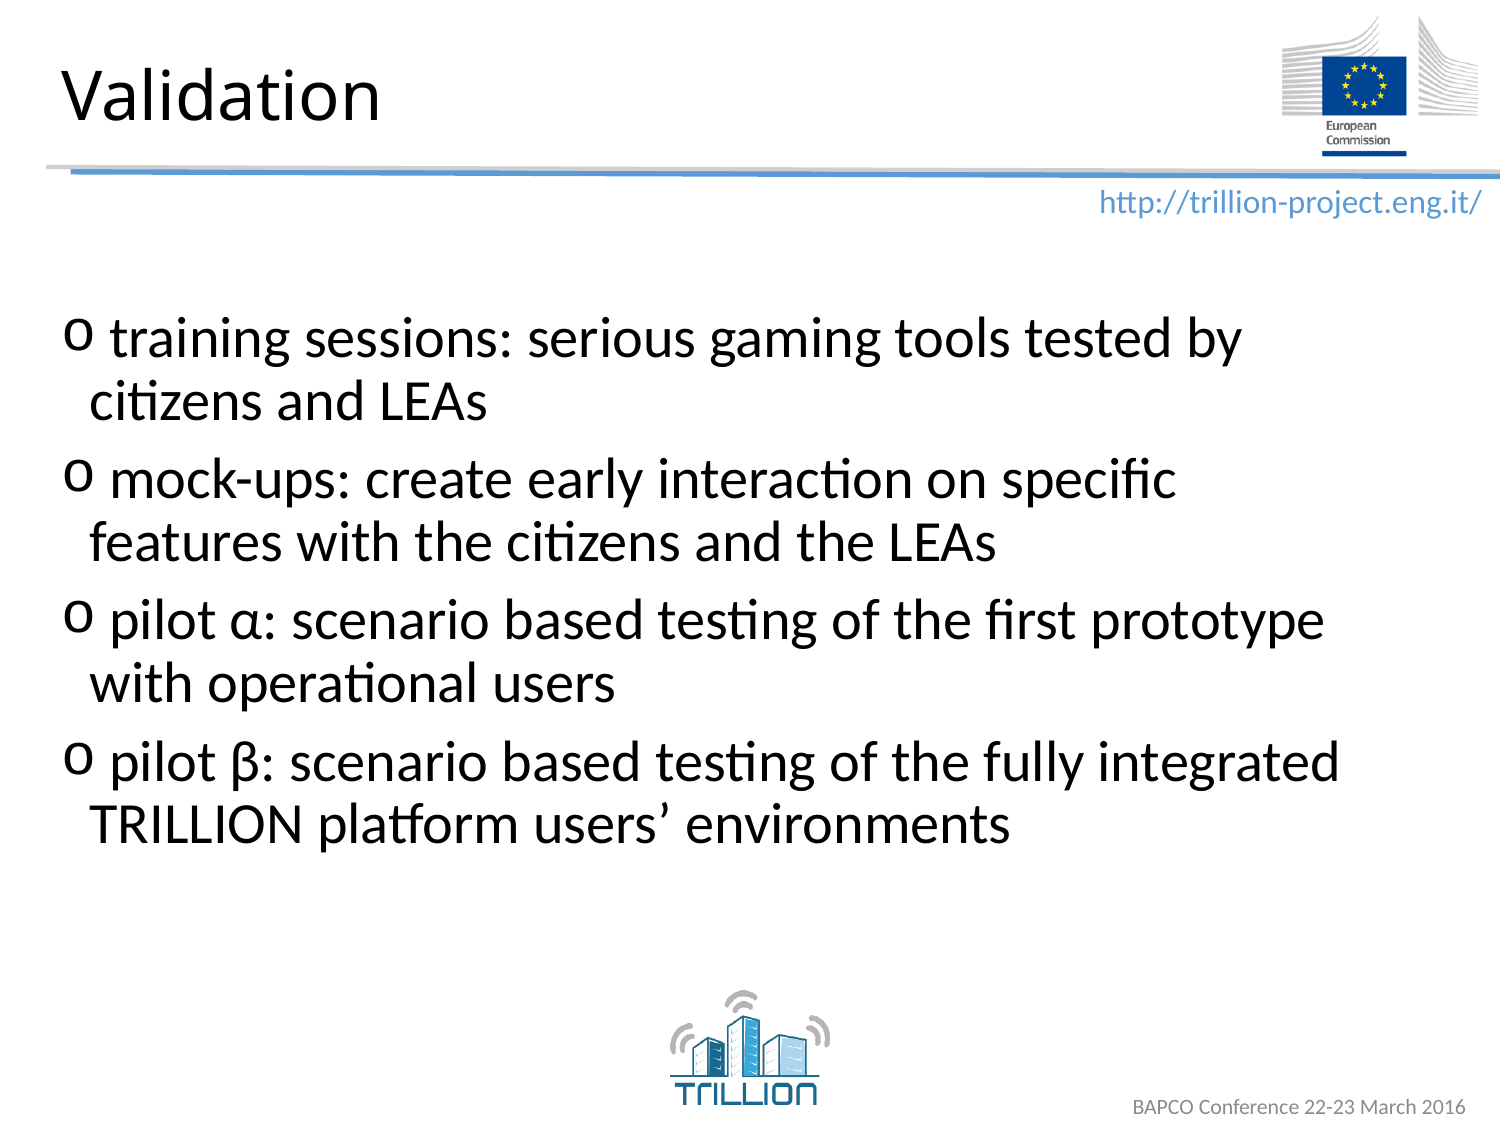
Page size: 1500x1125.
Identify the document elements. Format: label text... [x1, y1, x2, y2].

title Validation [46, 44, 1268, 153]
picture [1268, 0, 1488, 168]
text_box http://trillion-project.eng.it/ [1084, 172, 1498, 228]
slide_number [947, 1087, 1482, 1125]
picture [670, 990, 830, 1105]
list training sessions: serious gaming tools tested by citizens and LEAs mock-ups: create early interaction on specific features with the citizens and the LEAs pilot α: scenario based testing of the first prototype with operational users pilot β: scenario based testing of the fully integrated TRILLION platform users’ environments [46, 299, 1397, 975]
